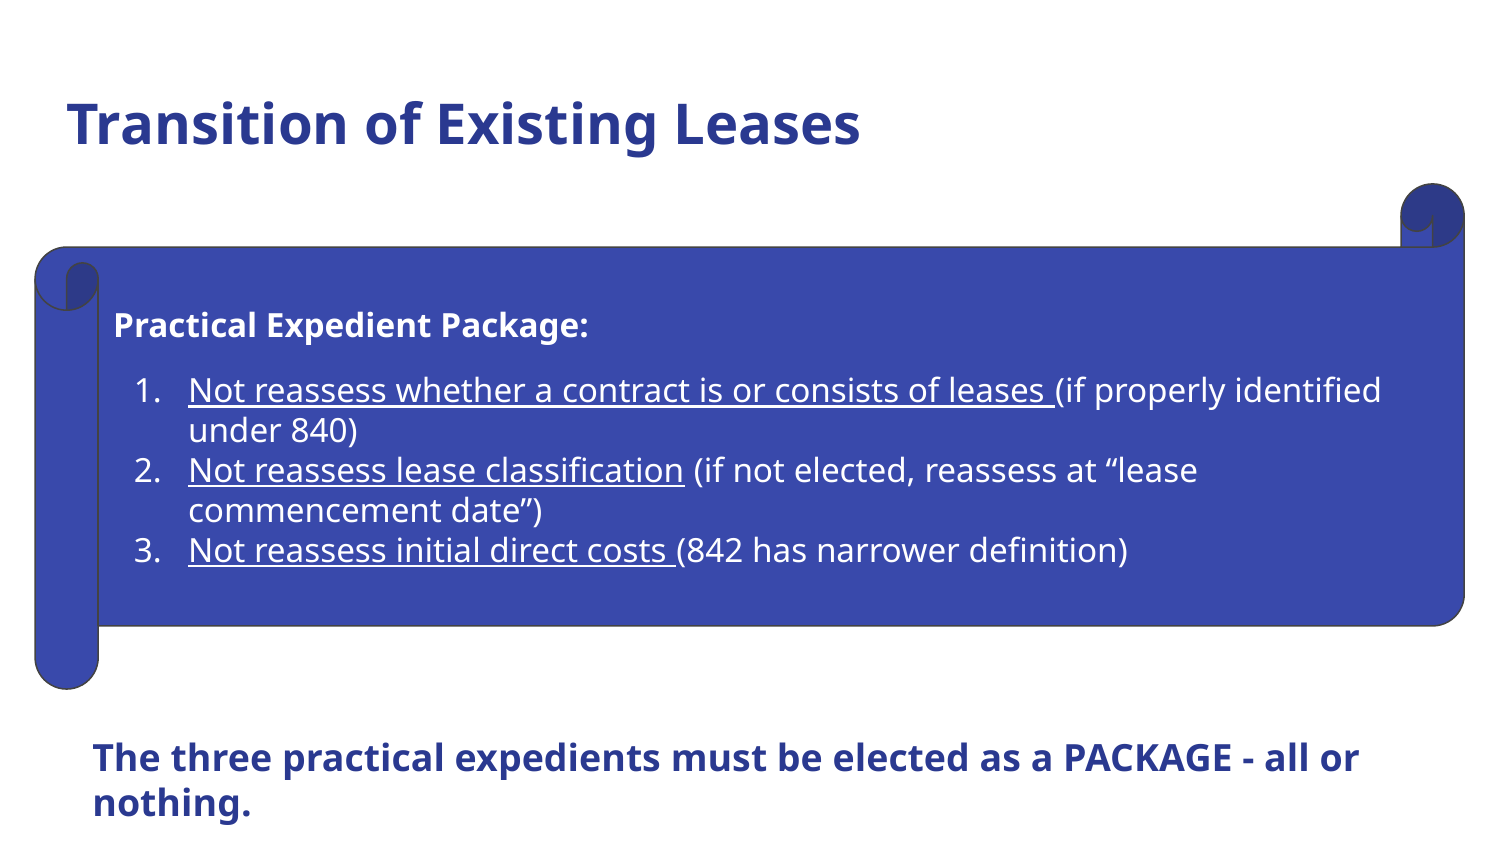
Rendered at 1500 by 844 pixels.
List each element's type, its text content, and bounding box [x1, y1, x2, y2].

text_box The three practical expedients must be elected as a PACKAGE - all or nothing. [77, 718, 1449, 839]
text_box Practical Expedient Package: Not reassess whether a contract is or consists of leases (if properly identified under 840) Not reassess lease classification (if not elected, reassess at “lease commencement date”) Not reassess initial direct costs (842 has narrower definition) [35, 183, 1465, 690]
title Transition of Existing Leases [51, 72, 1449, 150]
